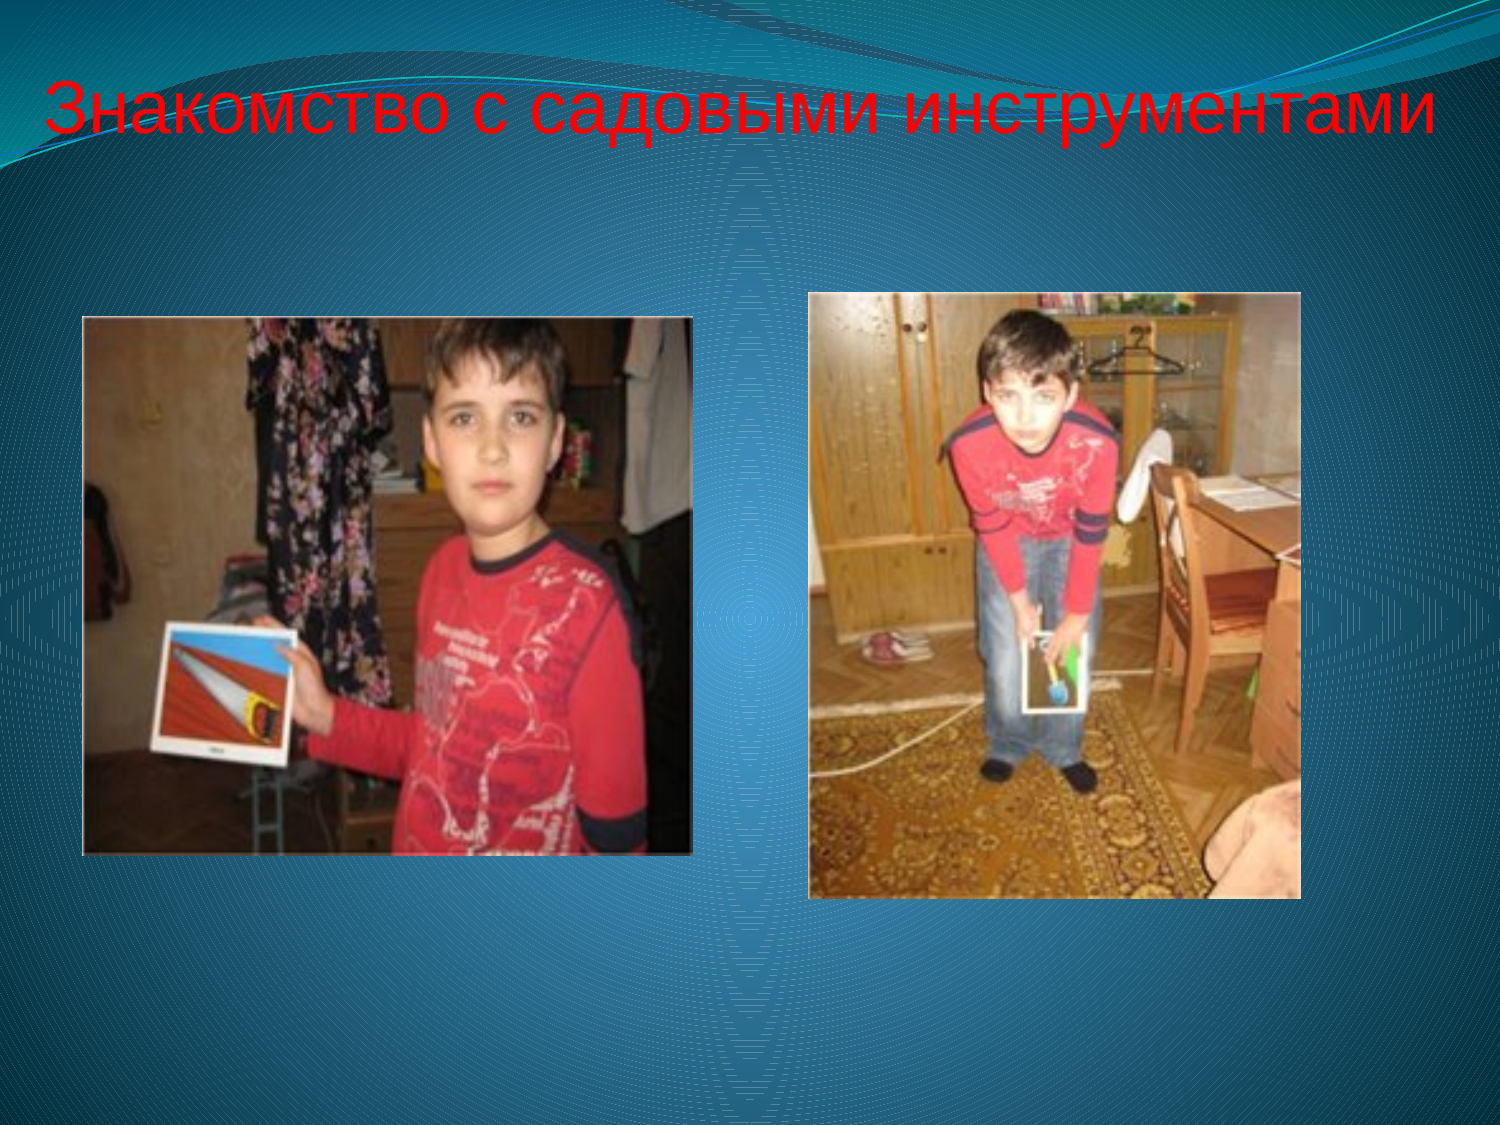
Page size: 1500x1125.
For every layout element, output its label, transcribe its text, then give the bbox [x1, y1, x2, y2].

picture [81, 316, 693, 856]
title Знакомство с садовыми инструментами [29, 42, 1453, 149]
picture [808, 292, 1301, 899]
